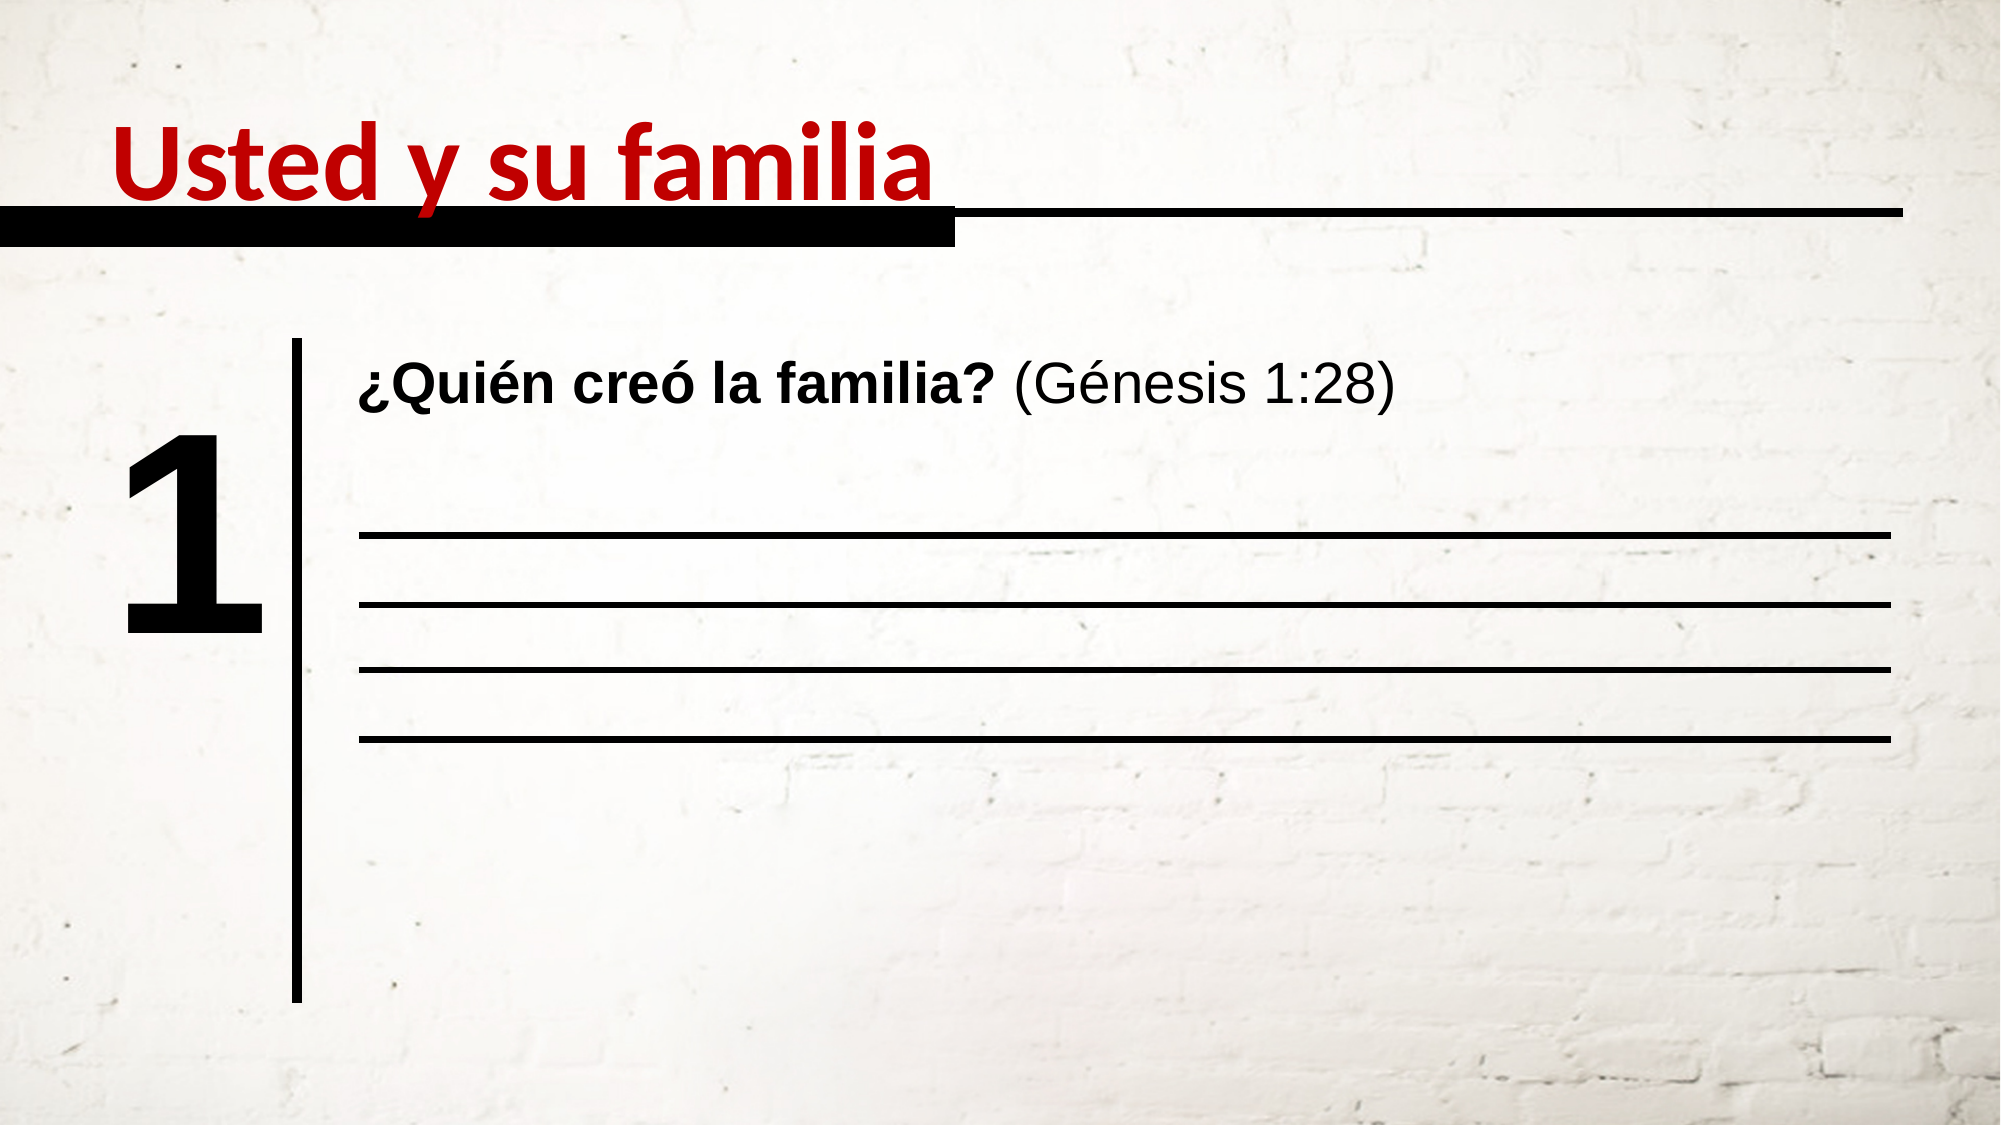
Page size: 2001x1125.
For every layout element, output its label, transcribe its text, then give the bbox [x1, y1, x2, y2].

text_box Usted y su familia [96, 80, 1160, 231]
picture [0, 0, 2001, 1125]
text_box ¿Quién creó la familia? (Génesis 1:28) [341, 338, 1549, 424]
text_box 1 [96, 338, 292, 698]
text_box [0, 206, 955, 247]
